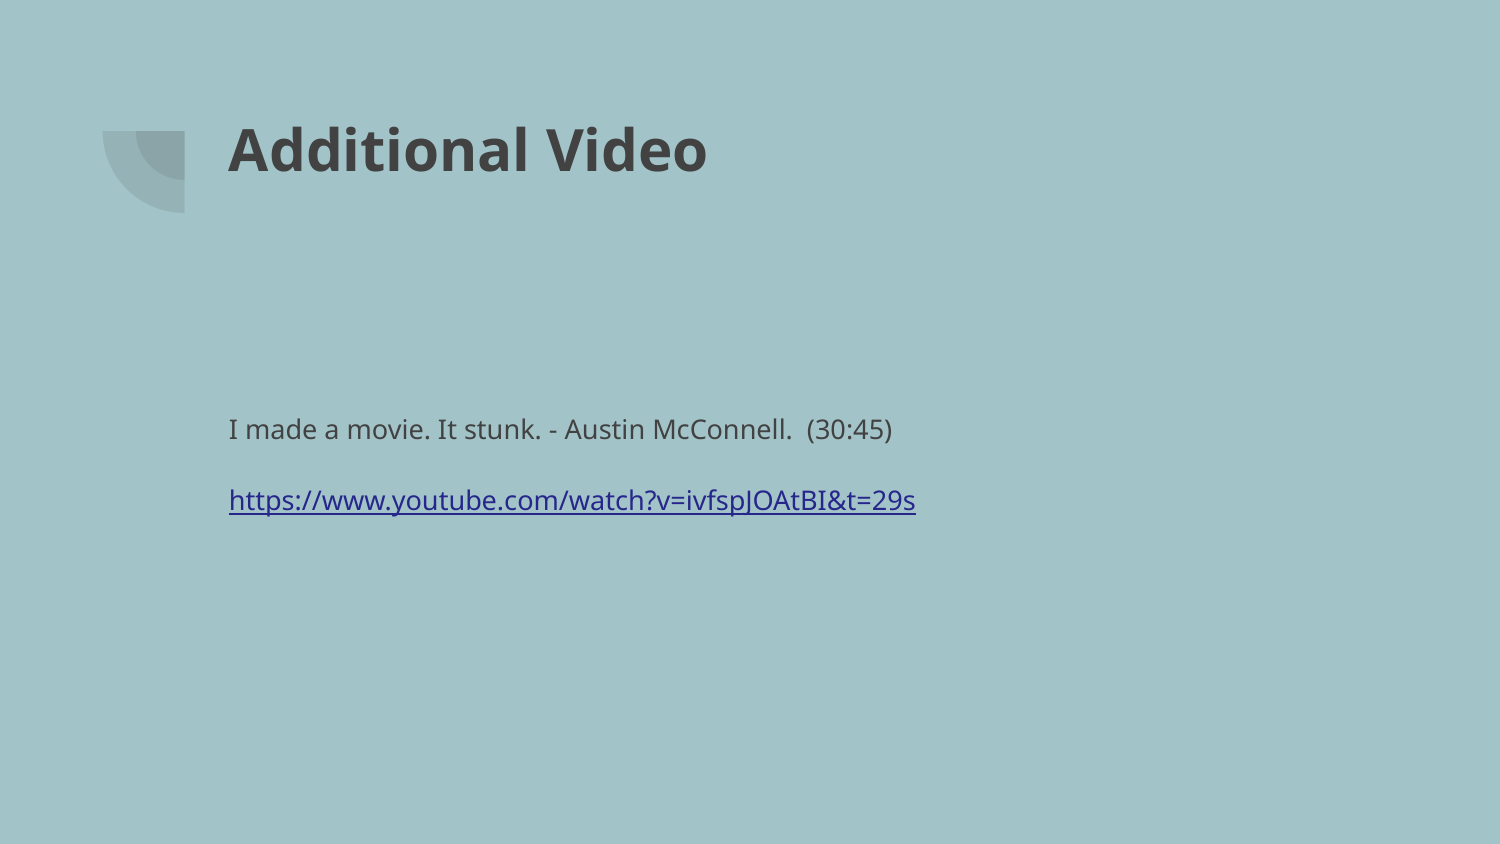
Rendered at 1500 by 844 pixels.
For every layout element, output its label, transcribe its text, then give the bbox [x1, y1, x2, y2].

title Additional Video [213, 98, 1368, 263]
list I made a movie. It stunk. - Austin McConnell. (30:45) https://www.youtube.com/watch?v=ivfspJOAtBI&t=29s [213, 326, 1368, 744]
